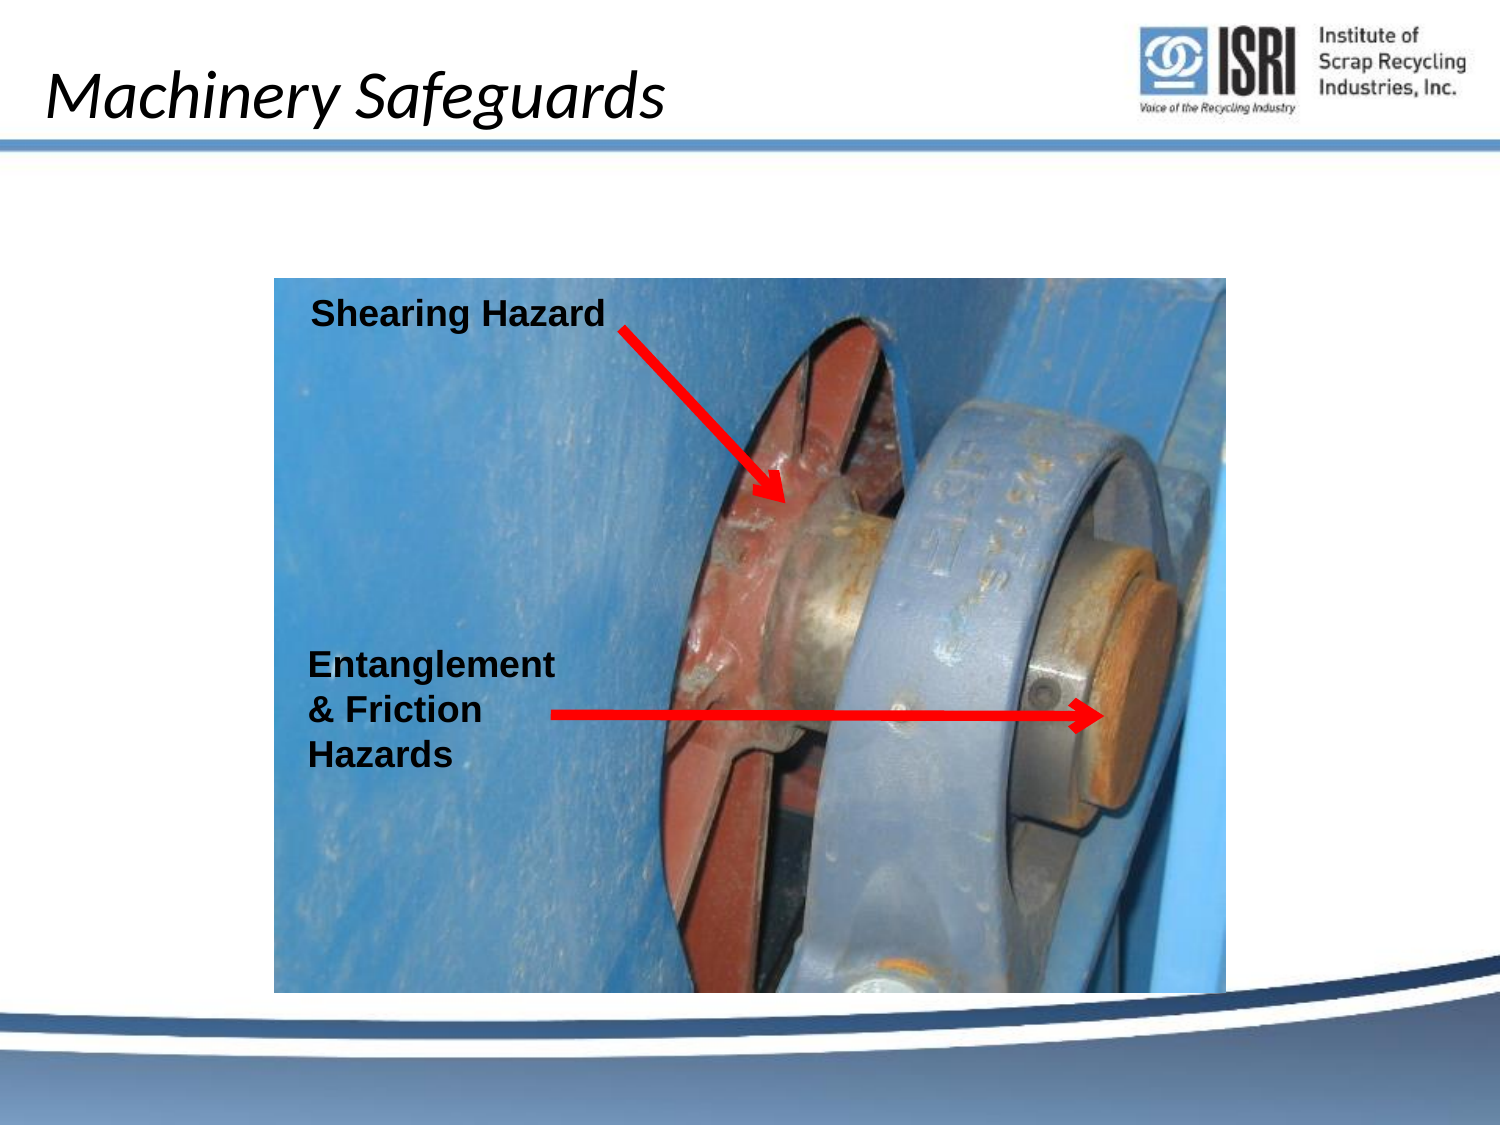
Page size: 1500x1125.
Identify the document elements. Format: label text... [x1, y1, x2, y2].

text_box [621, 328, 786, 504]
text_box Machinery Safeguards [29, 42, 1177, 147]
picture [0, 0, 1500, 1125]
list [274, 278, 1226, 993]
